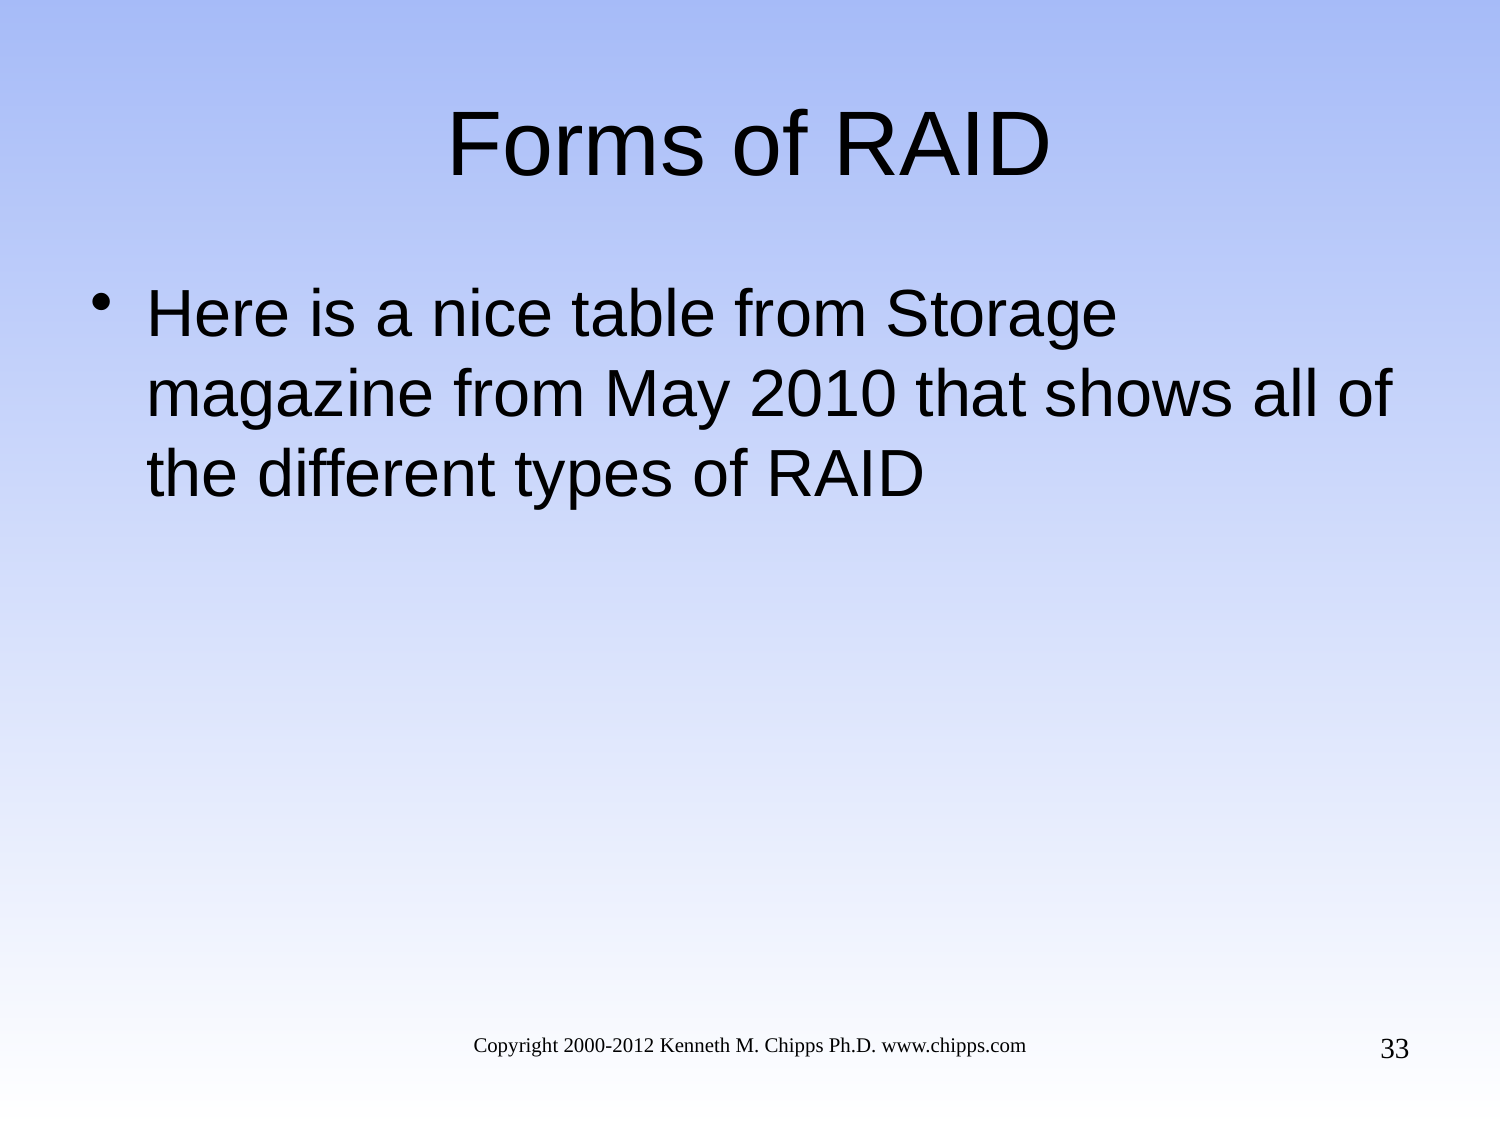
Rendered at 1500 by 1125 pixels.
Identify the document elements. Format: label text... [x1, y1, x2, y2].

footer Copyright 2000-2012 Kenneth M. Chipps Ph.D. www.chipps.com [449, 1024, 1051, 1103]
title Forms of RAID [74, 44, 1426, 233]
slide_number 33 [1074, 1021, 1426, 1101]
list Here is a nice table from Storage magazine from May 2010 that shows all of the different types of RAID [74, 262, 1426, 1006]
